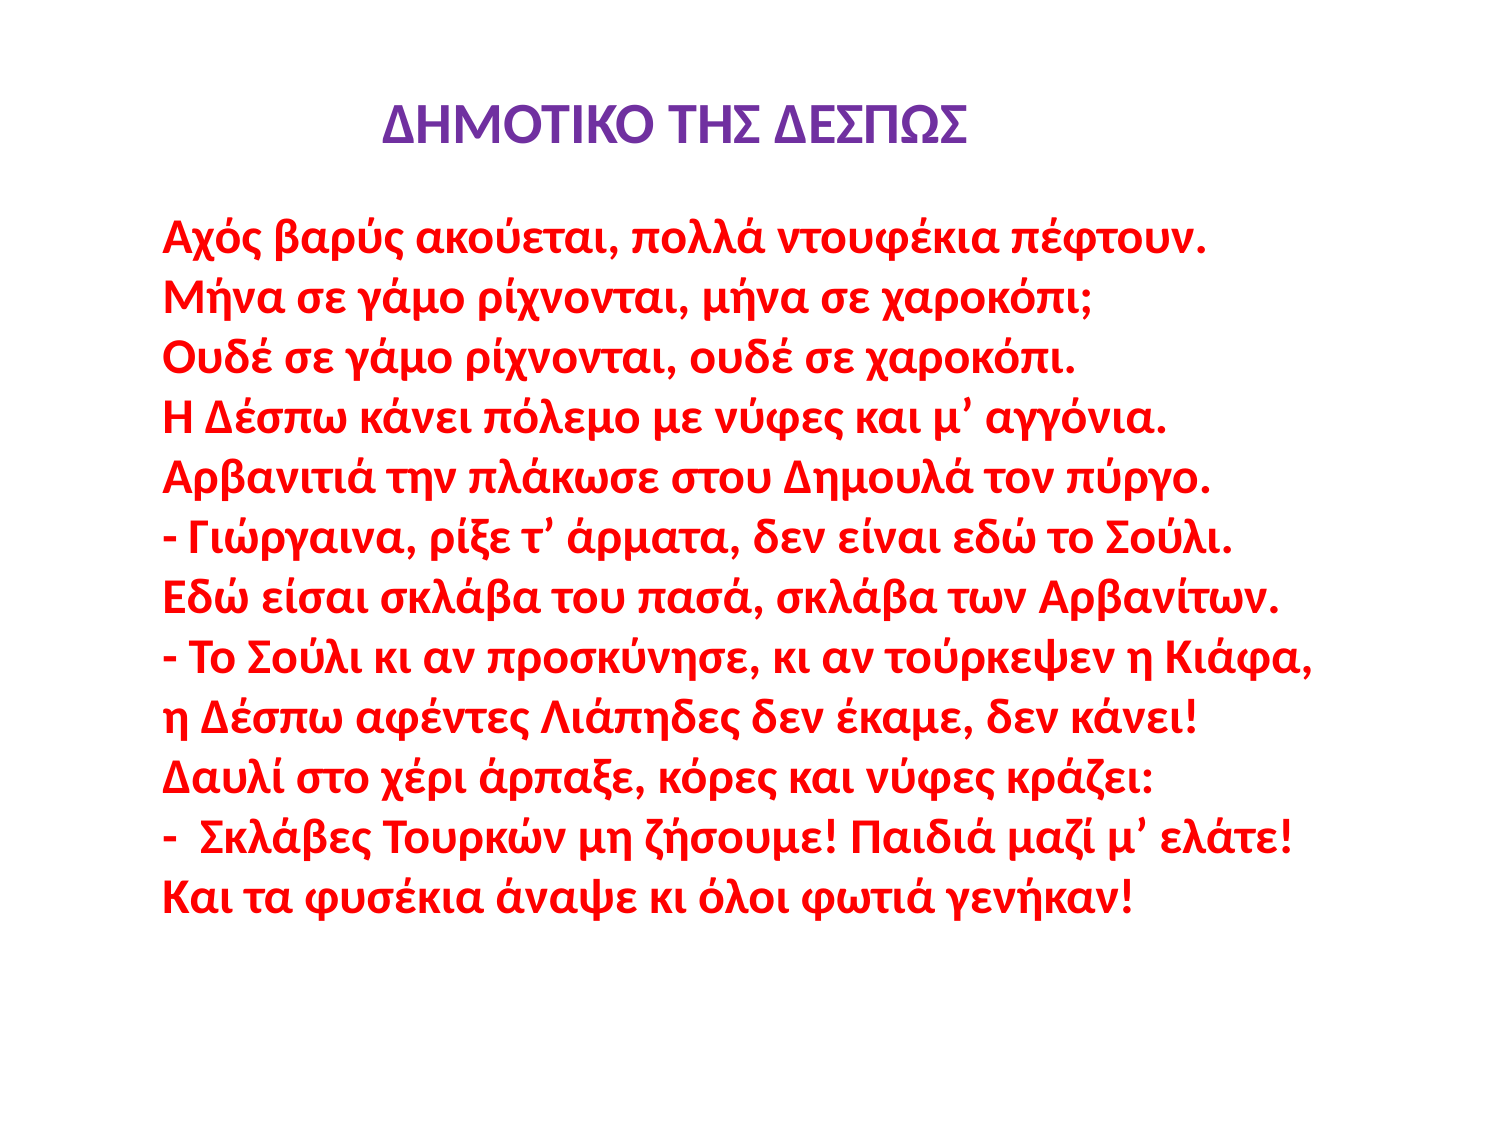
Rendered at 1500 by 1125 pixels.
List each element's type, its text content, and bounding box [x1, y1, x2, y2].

text_box Αχός βαρύς ακούεται, πολλά ντουφέκια πέφτουν. Μήνα σε γάμο ρίχνονται, μήνα σε χαροκόπι; Ουδέ σε γάμο ρίχνονται, ουδέ σε χαροκόπι. Η Δέσπω κάνει πόλεμο με νύφες και μ’ αγγόνια. Αρβανιτιά την πλάκωσε στου Δημουλά τον πύργο. - Γιώργαινα, ρίξε τ’ άρματα, δεν είναι εδώ το Σούλι. Εδώ είσαι σκλάβα του πασά, σκλάβα των Αρβανίτων. - Το Σούλι κι αν προσκύνησε, κι αν τούρκεψεν η Κιάφα, η Δέσπω αφέντες Λιάπηδες δεν έκαμε, δεν κάνει! Δαυλί στο χέρι άρπαξε, κόρες και νύφες κράζει: - Σκλάβες Τουρκών μη ζήσουμε! Παιδιά μαζί μ’ ελάτε! Και τα φυσέκια άναψε κι όλοι φωτιά γενήκαν! [147, 196, 1424, 991]
title ΔΗΜΟΤΙΚΟ ΤΗΣ ΔΕΣΠΩΣ [0, 45, 1350, 197]
